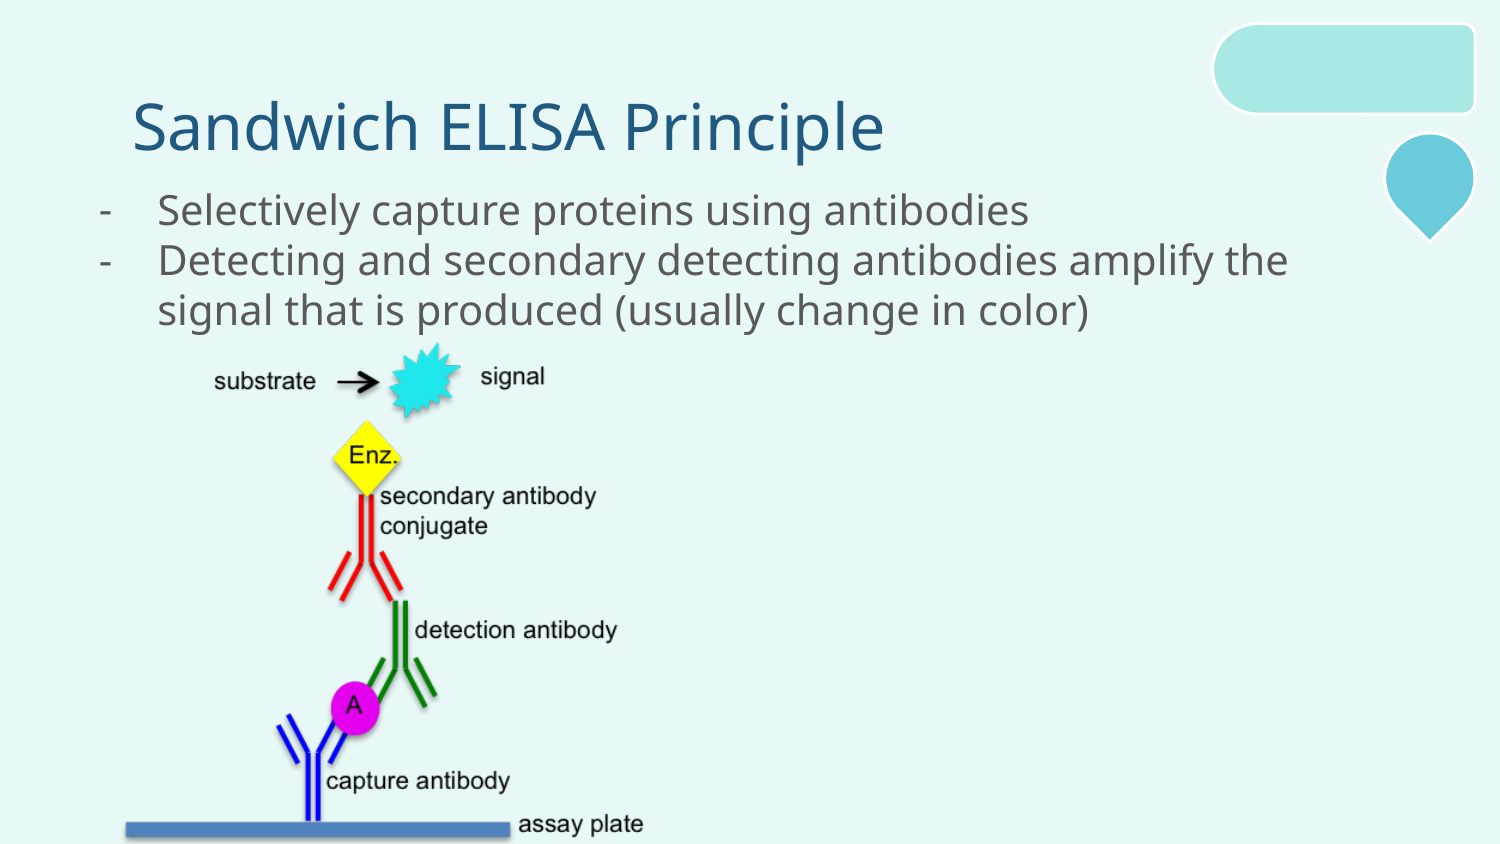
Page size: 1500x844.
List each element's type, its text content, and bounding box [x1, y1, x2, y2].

picture [116, 339, 650, 844]
text_box [1384, 132, 1476, 243]
text_box [1220, 94, 1476, 115]
subtitle Selectively capture proteins using antibodies Detecting and secondary detecting antibodies amplify the signal that is produced (usually change in color) [67, 168, 1413, 743]
text_box [1220, 23, 1476, 43]
text_box [1212, 43, 1476, 94]
title Sandwich ELISA Principle [117, 70, 1383, 148]
